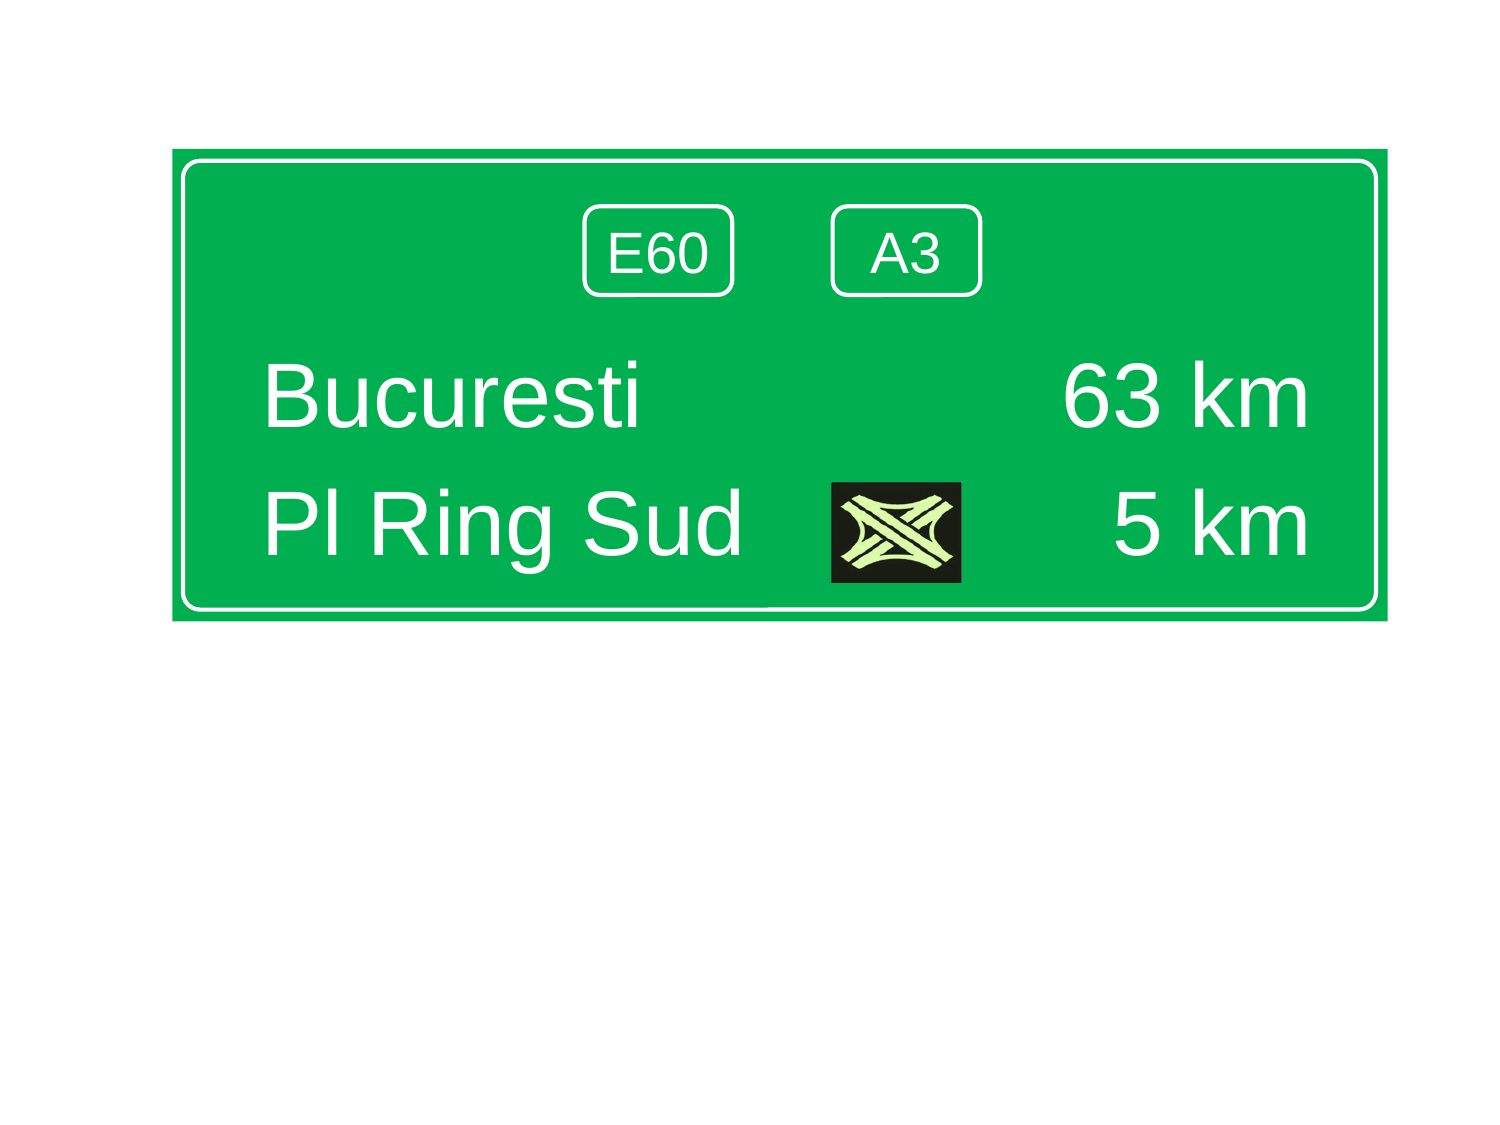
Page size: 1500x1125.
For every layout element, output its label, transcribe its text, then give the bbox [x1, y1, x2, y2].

text_box A3 [830, 204, 983, 298]
text_box E60 [582, 204, 735, 298]
text_box [180, 158, 1379, 612]
picture [830, 482, 962, 584]
text_box Bucuresti 63 km Pl Ring Sud 5 km [172, 148, 1388, 622]
